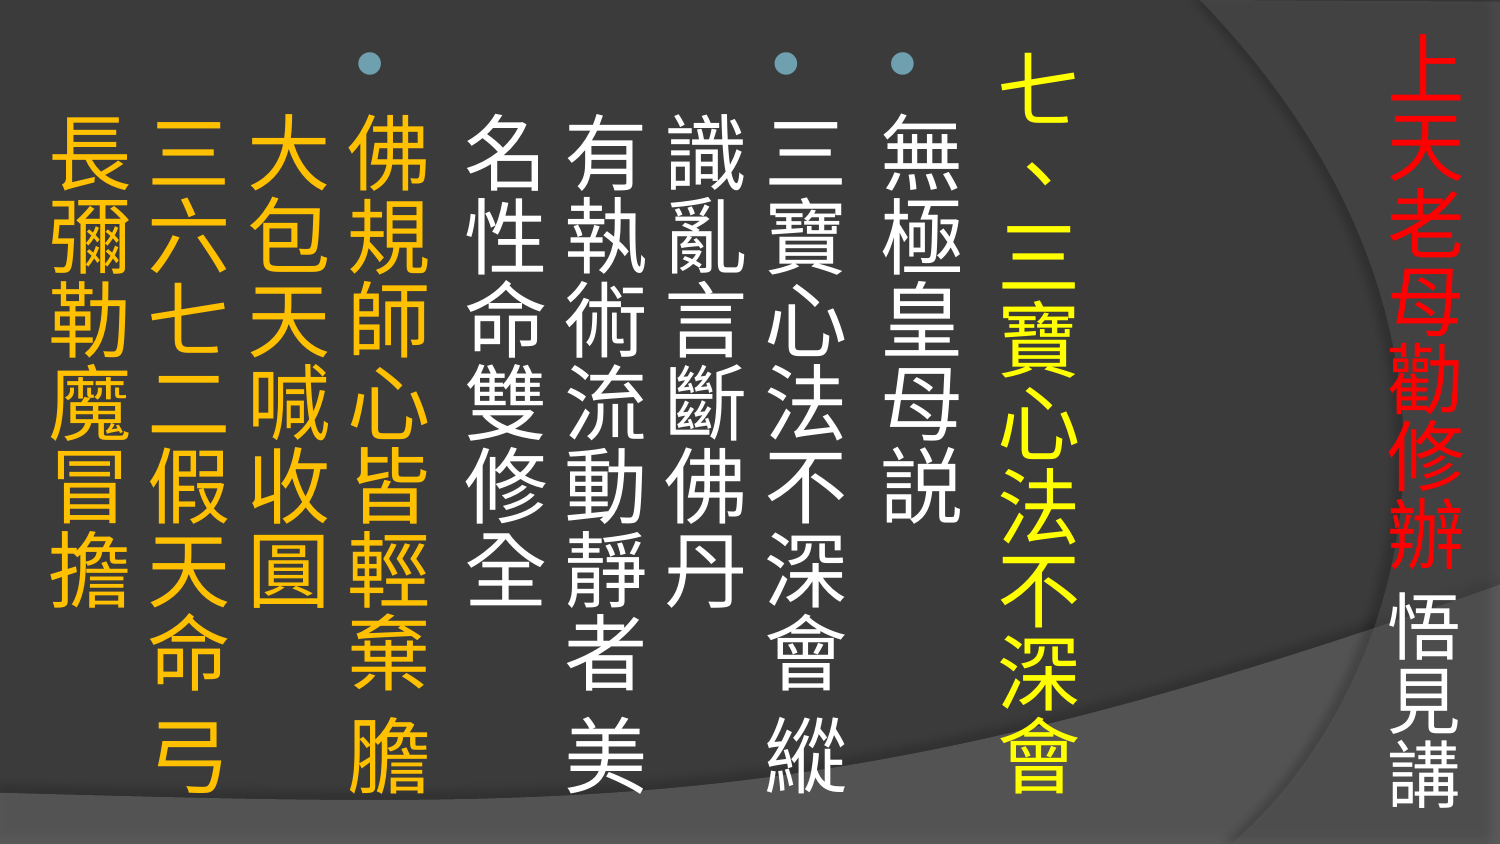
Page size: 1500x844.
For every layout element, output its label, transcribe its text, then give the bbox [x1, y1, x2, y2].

list 七、三寶心法不深會 無極皇母説 三寶心法不深會 縱識亂言斷佛丹 有執術流動靜者 美名性命雙修全 佛規師心皆輕棄 膽大包天喊收圓 三六七二假天命 弓長彌勒魔冒擔 [29, 27, 1365, 820]
title 上天老母勸修辦 悟見講 [1364, 21, 1483, 820]
